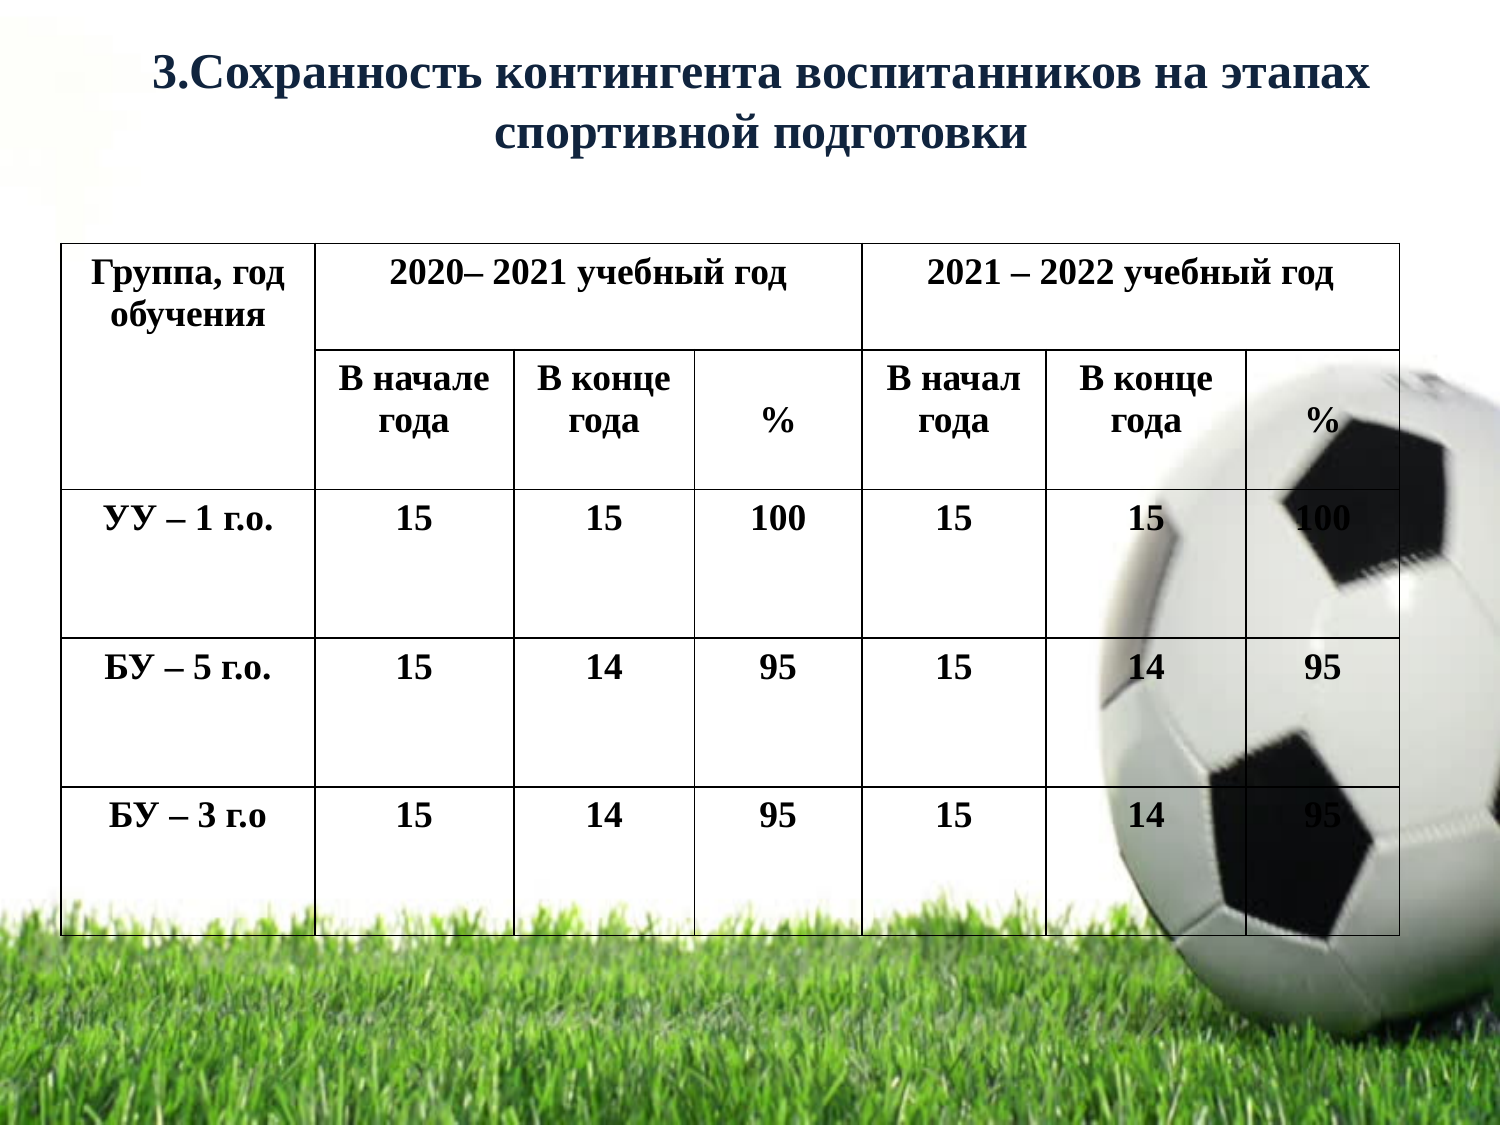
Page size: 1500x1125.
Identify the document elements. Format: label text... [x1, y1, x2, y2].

table_cell БУ – 3 г.о [62, 788, 314, 935]
table_cell 15 [316, 788, 513, 935]
picture [0, 0, 1500, 1125]
table_cell 15 [1047, 490, 1245, 637]
table_cell БУ – 5 г.о. [62, 639, 314, 786]
table_header Группа, год обучения [62, 244, 314, 489]
table_cell В конце года [515, 351, 694, 489]
table_cell В начале года [316, 351, 513, 489]
table_cell 100 [1247, 490, 1399, 637]
table_cell % [695, 351, 861, 489]
table_cell 95 [695, 788, 861, 935]
table_cell % [1247, 351, 1399, 489]
table_cell В начал года [863, 351, 1045, 489]
table_cell 14 [1047, 788, 1245, 935]
table_cell УУ – 1 г.о. [62, 490, 314, 637]
table_cell 14 [515, 788, 694, 935]
table_cell В конце года [1047, 351, 1245, 489]
table_cell 95 [695, 639, 861, 786]
table_cell 15 [863, 639, 1045, 786]
table_header 2020– 2021 учебный год [316, 244, 861, 349]
table_cell 100 [695, 490, 861, 637]
table_cell 15 [863, 490, 1045, 637]
table_cell 15 [316, 639, 513, 786]
table_cell 95 [1247, 788, 1399, 935]
table_cell 15 [515, 490, 694, 637]
table_cell 15 [316, 490, 513, 637]
list 3.Сохранность контингента воспитанников на этапах спортивной подготовки [40, 30, 1483, 1071]
table_cell 15 [863, 788, 1045, 935]
table_cell 14 [515, 639, 694, 786]
table_header 2021 – 2022 учебный год [863, 244, 1399, 349]
table_cell 95 [1247, 639, 1399, 786]
table_cell 14 [1047, 639, 1245, 786]
